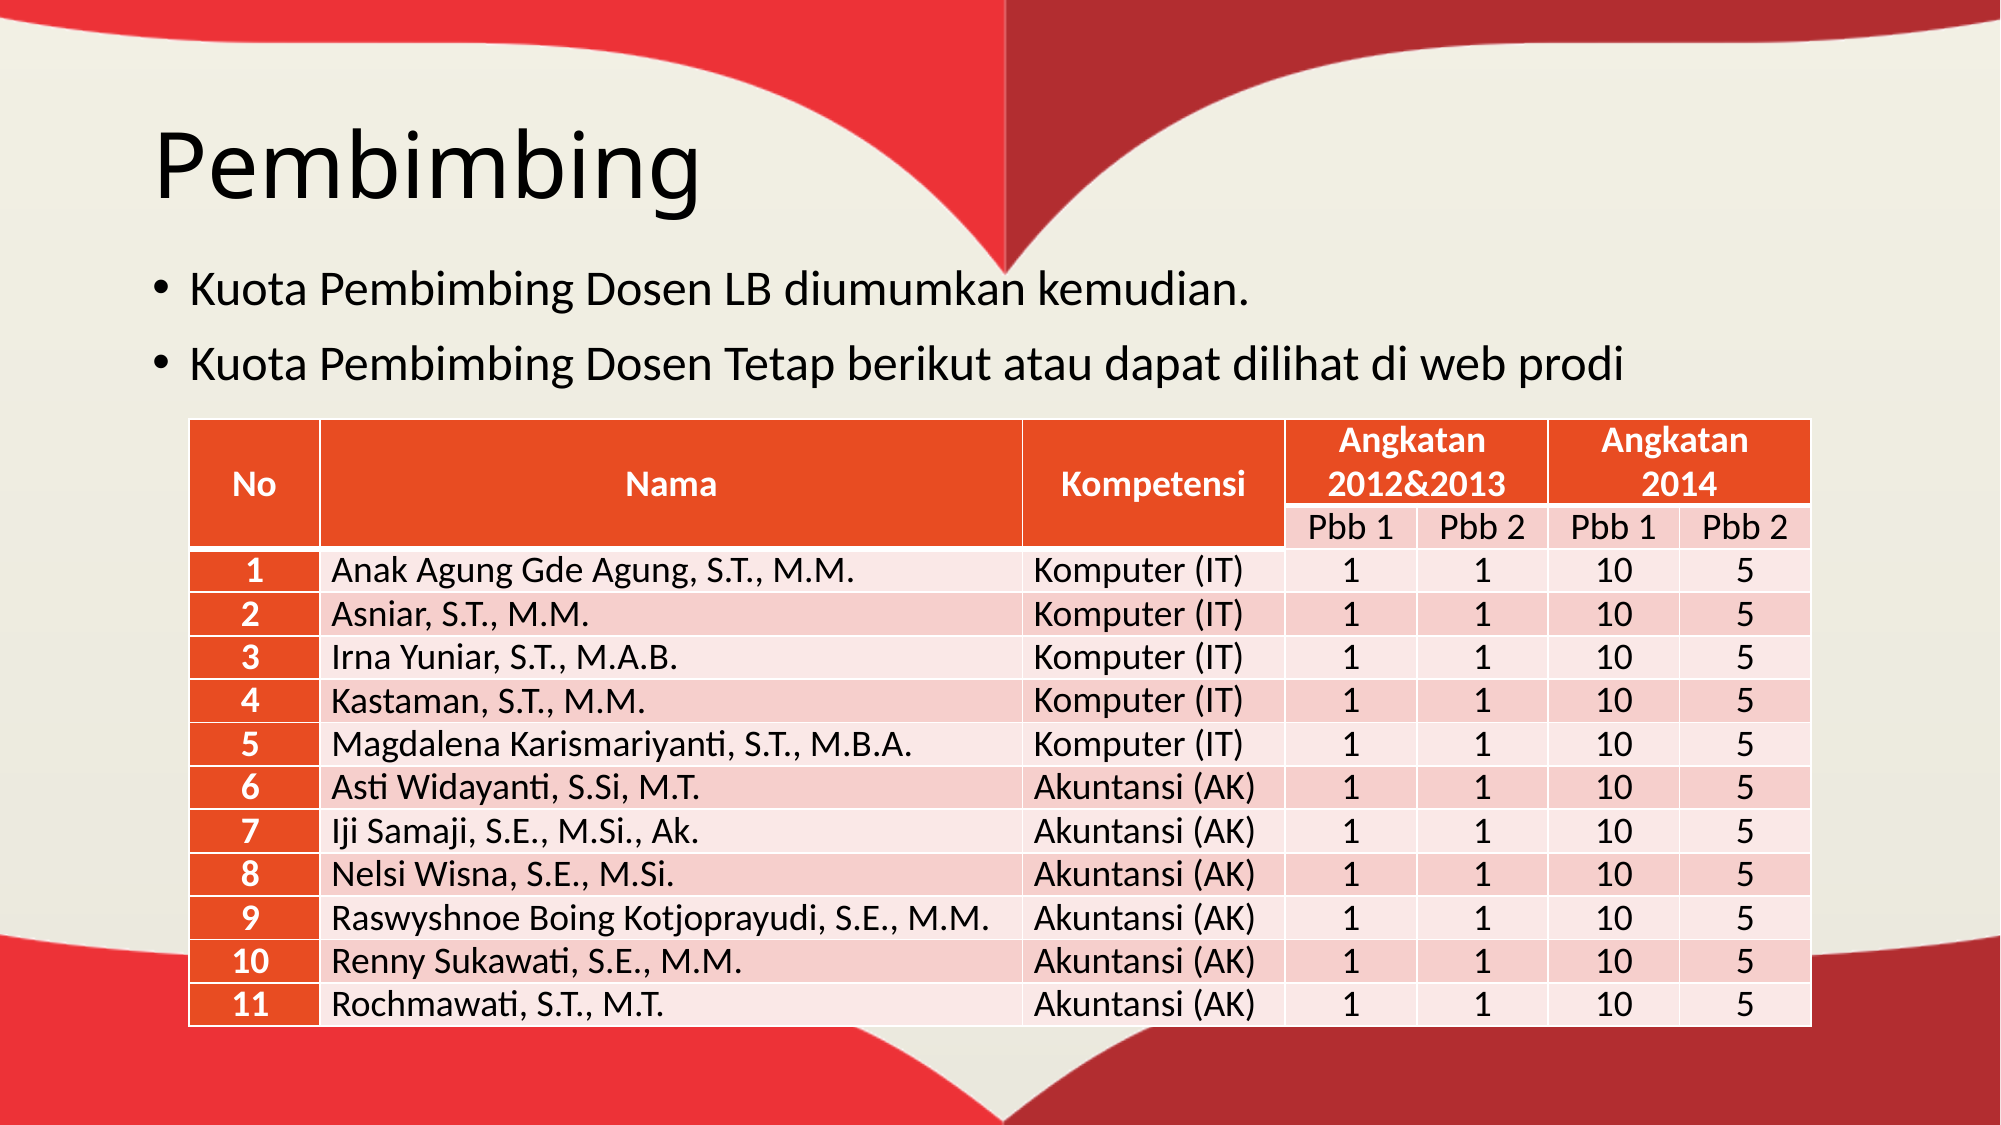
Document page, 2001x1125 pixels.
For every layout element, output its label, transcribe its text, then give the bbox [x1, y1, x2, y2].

table_cell 7 [190, 810, 319, 852]
table_cell Anak Agung Gde Agung, S.T., M.M. [321, 552, 1022, 591]
table_cell 1 [1286, 593, 1416, 635]
table_cell Komputer (IT) [1023, 593, 1284, 635]
table_cell Akuntansi (AK) [1023, 854, 1284, 895]
table_cell Raswyshnoe Boing Kotjoprayudi, S.E., M.M. [321, 897, 1022, 939]
table_header Kompetensi [1023, 420, 1284, 546]
table_cell 5 [1680, 984, 1810, 1025]
table_cell 1 [1286, 940, 1416, 982]
table_cell 1 [190, 552, 319, 591]
table_cell 5 [1680, 680, 1810, 722]
table_cell Pbb 2 [1680, 508, 1810, 548]
table_cell 5 [1680, 940, 1810, 982]
table_cell 1 [1286, 854, 1416, 895]
table_cell Komputer (IT) [1023, 723, 1284, 765]
table_cell 1 [1418, 767, 1547, 808]
table_cell 1 [1286, 984, 1416, 1025]
table_cell 1 [1286, 550, 1416, 591]
table_cell 1 [1418, 723, 1547, 765]
table_cell 5 [1680, 767, 1810, 808]
table_cell 5 [1680, 810, 1810, 852]
table_header Angkatan 2014 [1549, 420, 1810, 503]
table_cell 1 [1418, 854, 1547, 895]
table_cell 1 [1286, 723, 1416, 765]
title Pembimbing [137, 59, 1863, 254]
table_cell 1 [1286, 637, 1416, 678]
table_cell 10 [1549, 550, 1679, 591]
table_cell 1 [1418, 984, 1547, 1025]
table_cell 1 [1286, 810, 1416, 852]
table_cell 10 [1549, 810, 1679, 852]
table_cell 10 [1549, 593, 1679, 635]
table_cell 5 [1680, 550, 1810, 591]
table_cell Magdalena Karismariyanti, S.T., M.B.A. [321, 723, 1022, 765]
table_cell Akuntansi (AK) [1023, 984, 1284, 1025]
table_cell Nelsi Wisna, S.E., M.Si. [321, 854, 1022, 895]
table_cell 1 [1286, 767, 1416, 808]
table_cell 10 [1549, 723, 1679, 765]
table_cell 5 [1680, 897, 1810, 939]
table_header Nama [321, 420, 1022, 546]
table_cell 6 [190, 767, 319, 808]
picture [0, 934, 2001, 1125]
table_cell 1 [1418, 550, 1547, 591]
table_cell Irna Yuniar, S.T., M.A.B. [321, 637, 1022, 678]
table_cell Akuntansi (AK) [1023, 810, 1284, 852]
table_cell Pbb 1 [1549, 508, 1679, 548]
table_cell 10 [1549, 680, 1679, 722]
table_cell 10 [190, 940, 319, 982]
table_cell Renny Sukawati, S.E., M.M. [321, 940, 1022, 982]
table_cell 9 [190, 897, 319, 939]
table_cell 1 [1418, 897, 1547, 939]
table_cell 8 [190, 854, 319, 895]
table_header Angkatan 2012&2013 [1286, 420, 1547, 503]
table_cell Komputer (IT) [1023, 552, 1284, 591]
table_cell Akuntansi (AK) [1023, 940, 1284, 982]
table_cell 2 [190, 593, 319, 635]
table_cell Komputer (IT) [1023, 637, 1284, 678]
table_cell 5 [190, 723, 319, 765]
table_cell 10 [1549, 767, 1679, 808]
table_cell Akuntansi (AK) [1023, 897, 1284, 939]
table_cell Komputer (IT) [1023, 680, 1284, 722]
table_cell Pbb 2 [1418, 508, 1547, 548]
table_cell 1 [1286, 897, 1416, 939]
table_cell Pbb 1 [1286, 508, 1416, 548]
table_cell 4 [190, 680, 319, 722]
table_cell Iji Samaji, S.E., M.Si., Ak. [321, 810, 1022, 852]
table_cell Kastaman, S.T., M.M. [321, 680, 1022, 722]
table_cell Rochmawati, S.T., M.T. [321, 984, 1022, 1025]
picture [0, 0, 2001, 278]
table_cell Asniar, S.T., M.M. [321, 593, 1022, 635]
table_cell 1 [1418, 593, 1547, 635]
table_cell 5 [1680, 637, 1810, 678]
table_cell 10 [1549, 854, 1679, 895]
table_cell 10 [1549, 940, 1679, 982]
table_cell Akuntansi (AK) [1023, 767, 1284, 808]
table_cell 5 [1680, 593, 1810, 635]
table_cell Asti Widayanti, S.Si, M.T. [321, 767, 1022, 808]
table_cell 10 [1549, 897, 1679, 939]
table_cell 1 [1418, 637, 1547, 678]
table_cell 1 [1418, 940, 1547, 982]
table_cell 1 [1418, 680, 1547, 722]
table_header No [190, 420, 319, 546]
list Kuota Pembimbing Dosen LB diumumkan kemudian. Kuota Pembimbing Dosen Tetap berikut atau dapat dilihat di web prodi [137, 254, 1863, 969]
table_cell 3 [190, 637, 319, 678]
table_cell 11 [190, 984, 319, 1025]
table_cell 1 [1286, 680, 1416, 722]
table_cell 10 [1549, 637, 1679, 678]
table_cell 5 [1680, 854, 1810, 895]
table_cell 10 [1549, 984, 1679, 1025]
table_cell 5 [1680, 723, 1810, 765]
table_cell 1 [1418, 810, 1547, 852]
